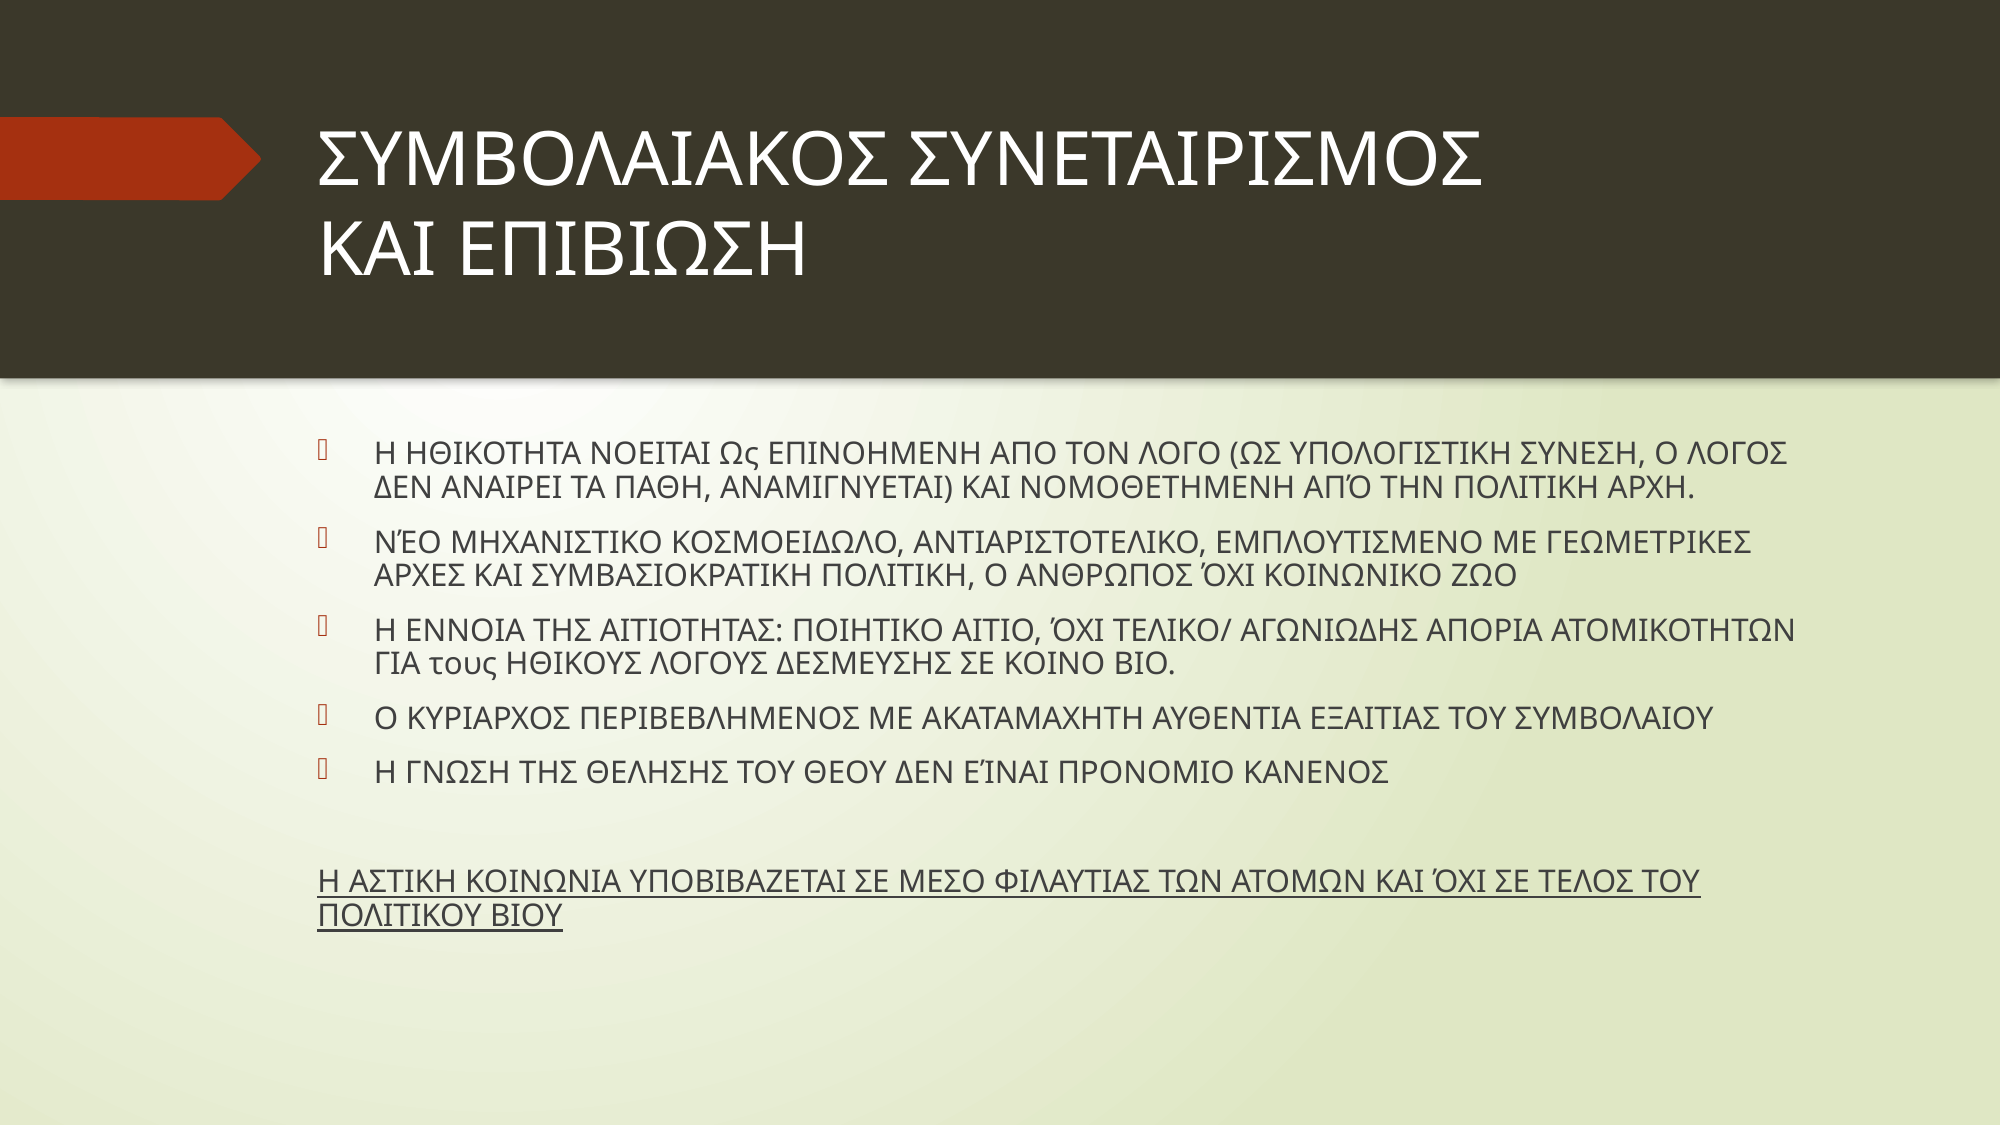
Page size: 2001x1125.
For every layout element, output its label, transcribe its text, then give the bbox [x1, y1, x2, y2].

text_box [0, 0, 2000, 379]
text_box [0, 390, 2000, 1125]
list Η ΗΘΙΚΟΤΗΤΑ ΝΟΕΙΤΑΙ Ως ΕΠΙΝΟΗΜΕΝΗ ΑΠΟ ΤΟΝ ΛΟΓΟ (ΩΣ ΥΠΟΛΟΓΙΣΤΙΚΗ ΣΥΝΕΣΗ, Ο ΛΟΓΟΣ ΔΕΝ ΑΝΑΙΡΕΙ ΤΑ ΠΑΘΗ, ΑΝΑΜΙΓΝΥΕΤΑΙ) ΚΑΙ ΝΟΜΟΘΕΤΗΜΕΝΗ ΑΠΌ ΤΗΝ ΠΟΛΙΤΙΚΗ ΑΡΧΗ. ΝΈΟ ΜΗΧΑΝΙΣΤΙΚΟ ΚΟΣΜΟΕΙΔΩΛΟ, ΑΝΤΙΑΡΙΣΤΟΤΕΛΙΚΟ, ΕΜΠΛΟΥΤΙΣΜΕΝΟ ΜΕ ΓΕΩΜΕΤΡΙΚΕΣ ΑΡΧΕΣ ΚΑΙ ΣΥΜΒΑΣΙΟΚΡΑΤΙΚΗ ΠΟΛΙΤΙΚΗ, Ο ΑΝΘΡΩΠΟΣ ΌΧΙ ΚΟΙΝΩΝΙΚΟ ΖΩΟ Η ΕΝΝΟΙΑ ΤΗΣ ΑΙΤΙΟΤΗΤΑΣ: ΠΟΙΗΤΙΚΟ ΑΙΤΙΟ, ΌΧΙ ΤΕΛΙΚΟ/ ΑΓΩΝΙΩΔΗΣ ΑΠΟΡΙΑ ΑΤΟΜΙΚΟΤΗΤΩΝ ΓΙΑ τους ΗΘΙΚΟΥΣ ΛΟΓΟΥΣ ΔΕΣΜΕΥΣΗΣ ΣΕ ΚΟΙΝΟ ΒΙΟ. Ο ΚΥΡΙΑΡΧΟΣ ΠΕΡΙΒΕΒΛΗΜΕΝΟΣ ΜΕ ΑΚΑΤΑΜΑΧΗΤΗ ΑΥΘΕΝΤΙΑ ΕΞΑΙΤΙΑΣ ΤΟΥ ΣΥΜΒΟΛΑΙΟΥ Η ΓΝΩΣΗ ΤΗΣ ΘΕΛΗΣΗΣ ΤΟΥ ΘΕΟΥ ΔΕΝ ΕΊΝΑΙ ΠΡΟΝΟΜΙΟ ΚΑΝΕΝΟΣ Η ΑΣΤΙΚΗ ΚΟΙΝΩΝΙΑ ΥΠΟΒΙΒΑΖΕΤΑΙ ΣΕ ΜΕΣΟ ΦΙΛΑΥΤΙΑΣ ΤΩΝ ΑΤΟΜΩΝ ΚΑΙ ΌΧΙ ΣΕ ΤΕΛΟΣ ΤΟΥ ΠΟΛΙΤΙΚΟΥ ΒΙΟΥ [302, 430, 1842, 970]
text_box [0, 117, 262, 201]
title ΣΥΜΒΟΛΑΙΑΚΟΣ ΣΥΝΕΤΑΙΡΙΣΜΟΣ ΚΑΙ ΕΠΙΒΙΩΣΗ [302, 102, 1842, 313]
